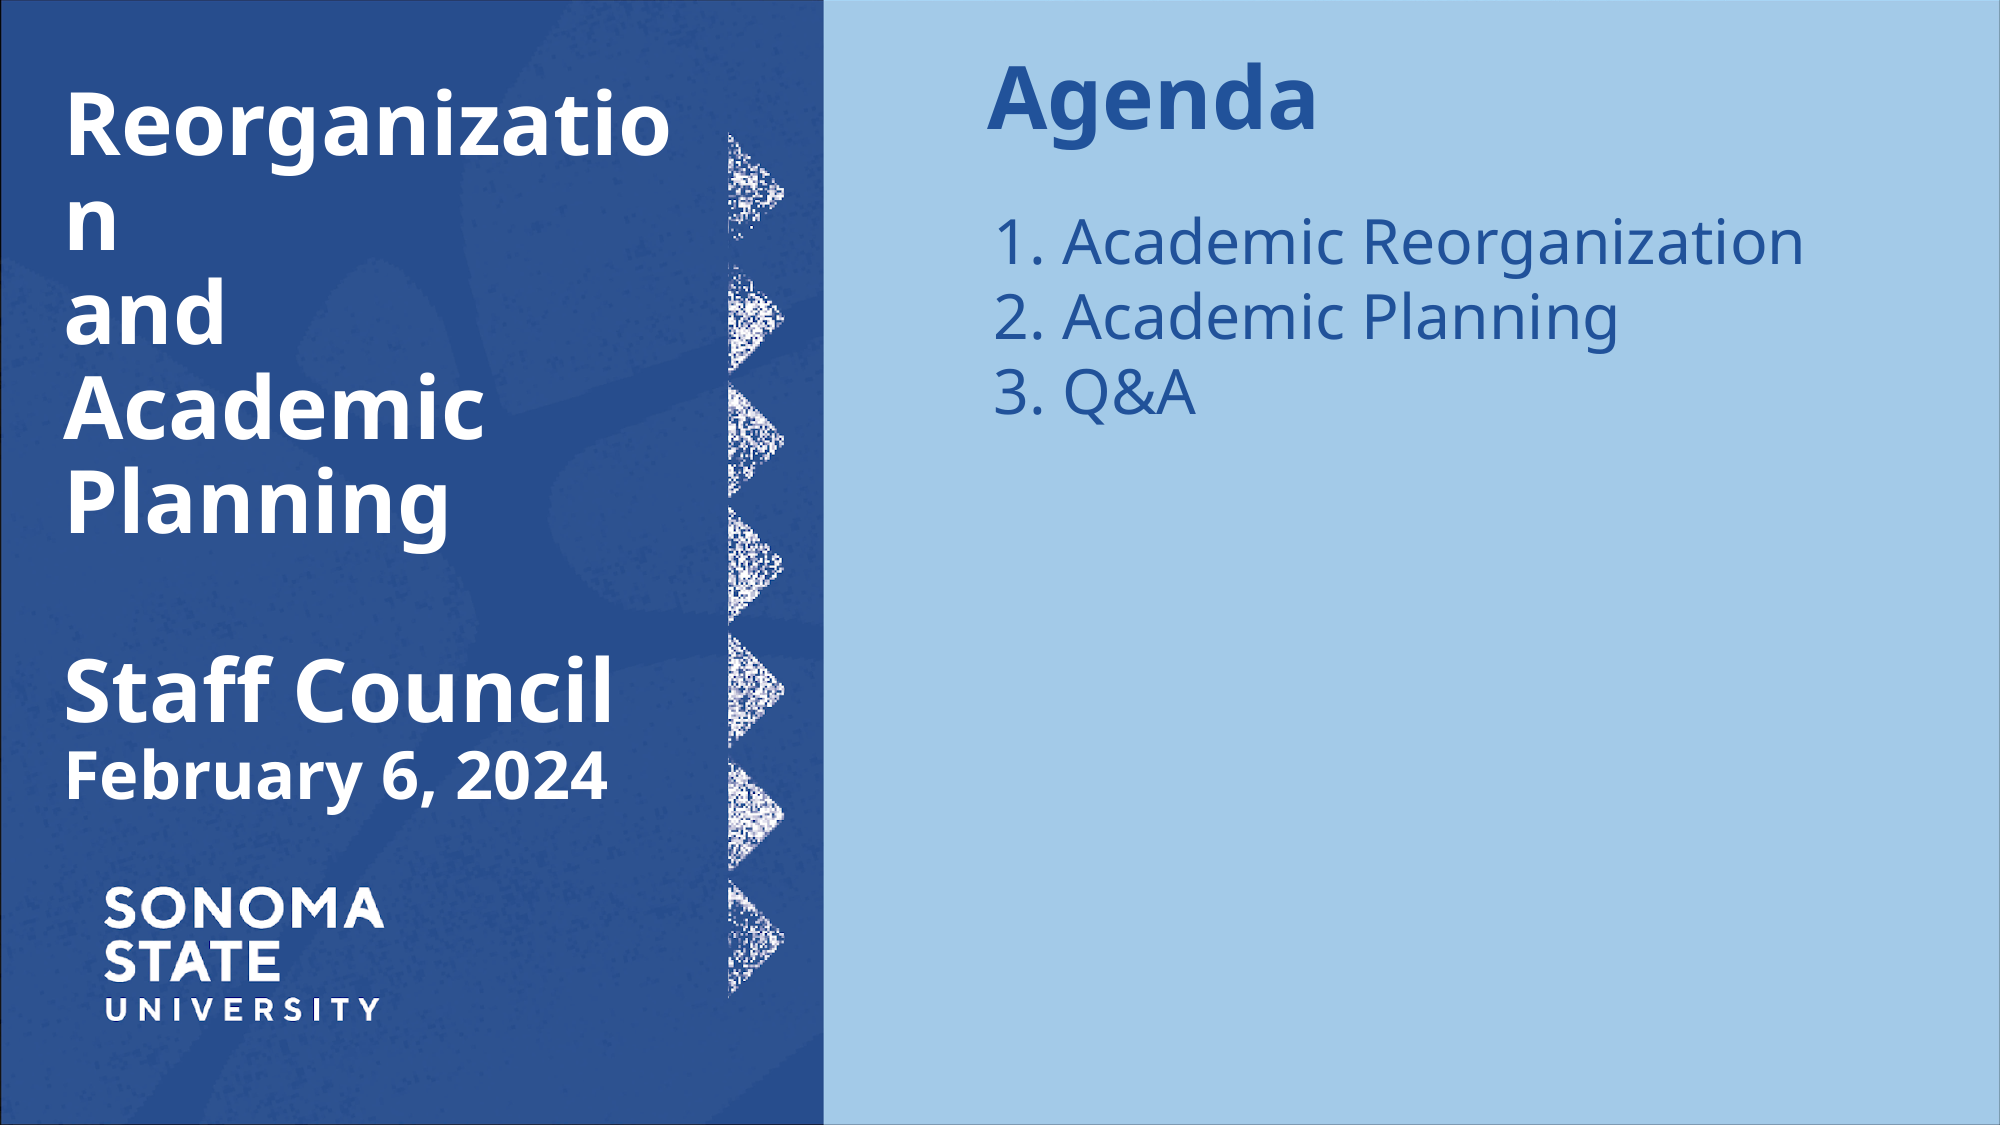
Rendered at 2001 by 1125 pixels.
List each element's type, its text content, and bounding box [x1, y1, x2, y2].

list Agenda Academic Reorganization Academic Planning Q&A [972, 34, 1905, 1018]
title Reorganization and Academic Planning Staff Council February 6, 2024 [48, 72, 688, 661]
picture [0, 0, 2000, 1125]
